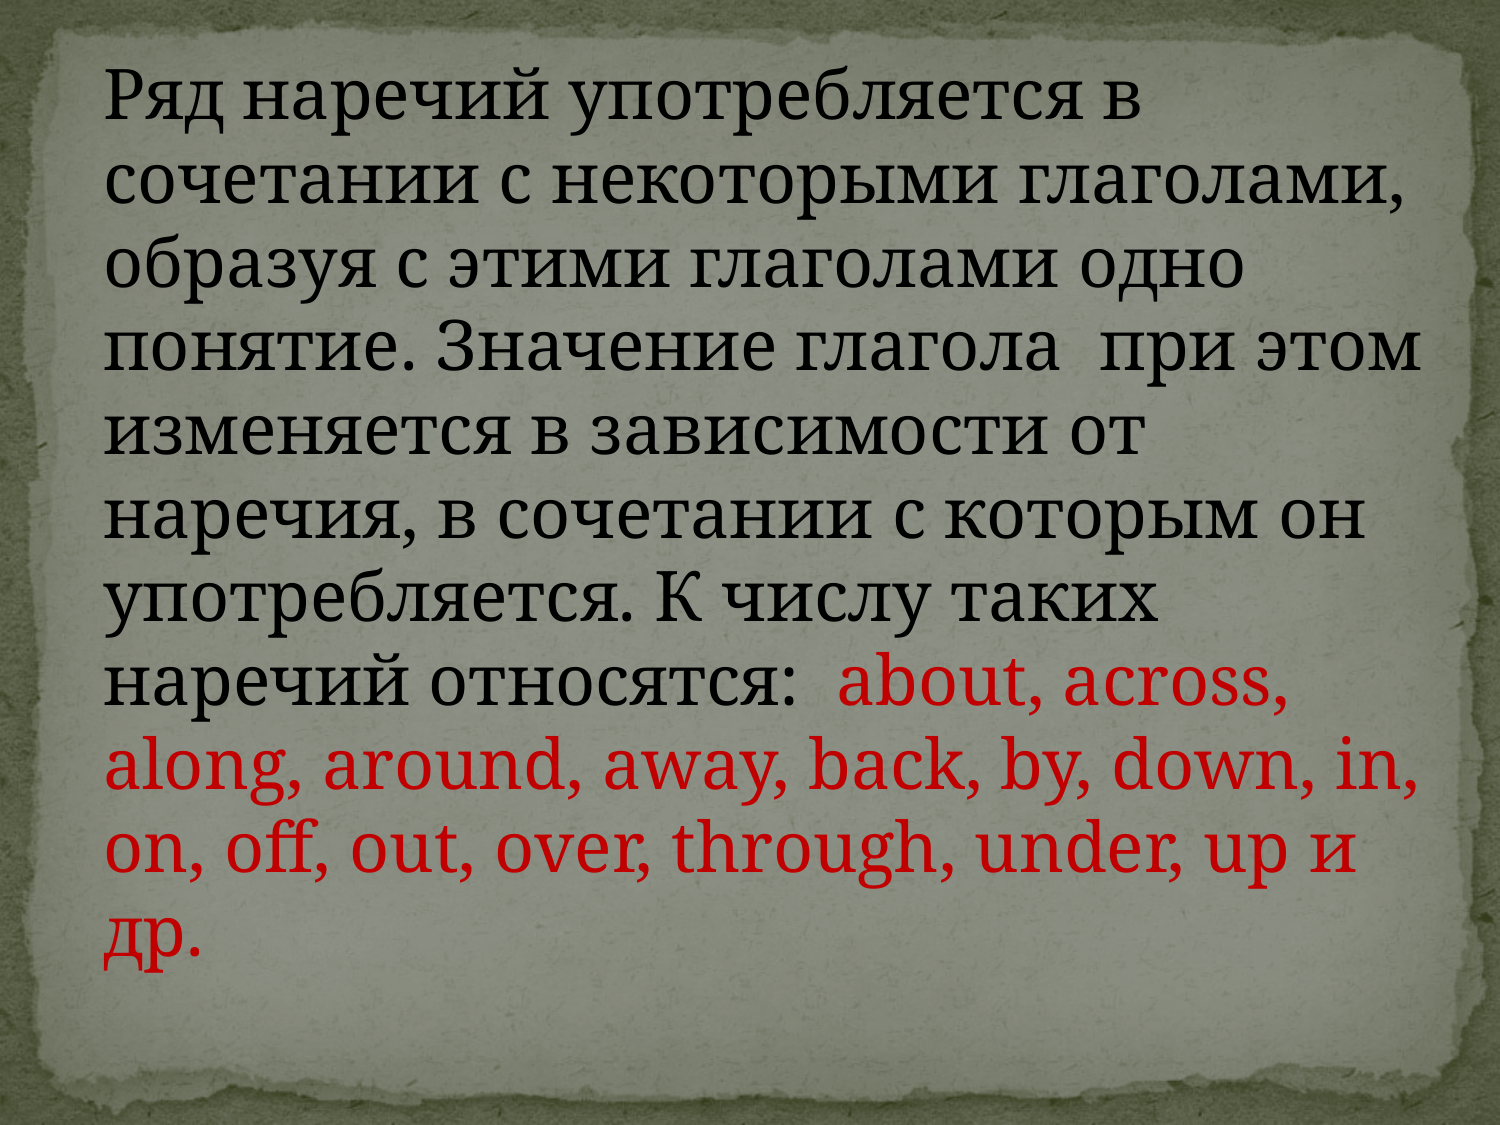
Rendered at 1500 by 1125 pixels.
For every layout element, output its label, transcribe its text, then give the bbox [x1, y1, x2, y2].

list Ряд наречий употребляется в сочетании с некоторыми глаголами, образуя с этими глаголами одно понятие. Значение глагола при этом изменяется в зависимости от наречия, в сочетании с которым он употребляется. К числу таких наречий относятся: about, across, along, around, away, back, by, down, in, on, off, out, over, through, under, up и др. [88, 42, 1439, 1047]
